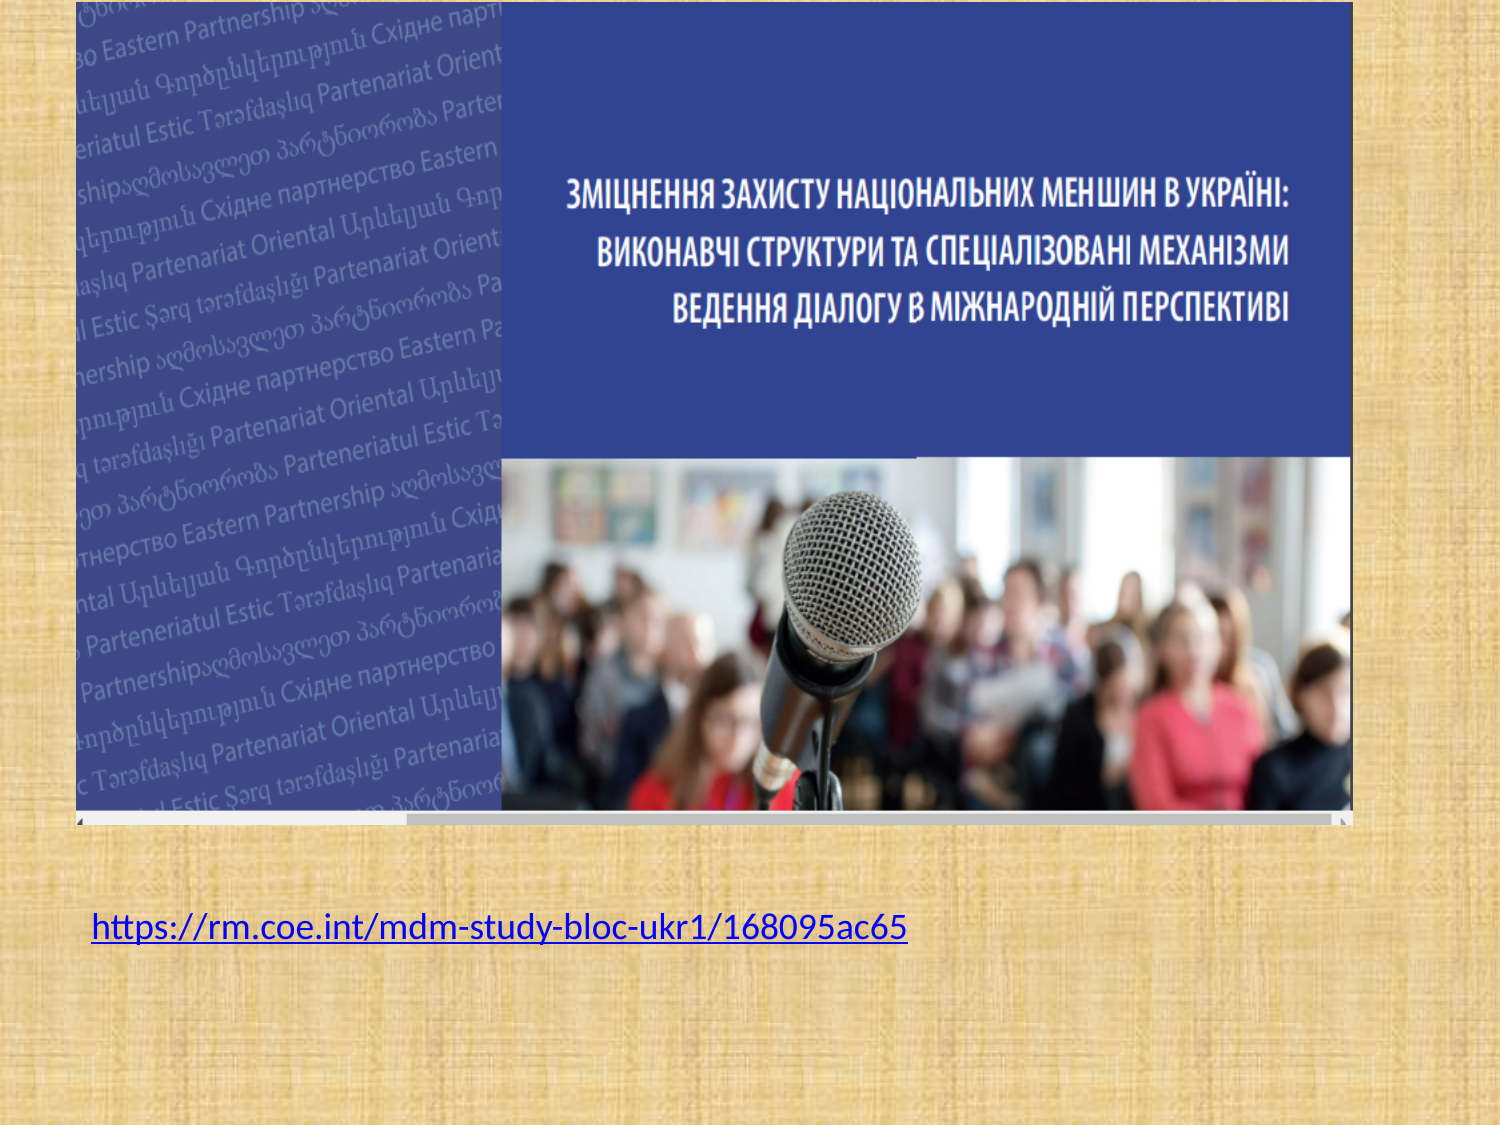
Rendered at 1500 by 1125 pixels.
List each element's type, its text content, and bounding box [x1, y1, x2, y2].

text_box https://rm.coe.int/mdm-study-bloc-ukr1/168095ac65 [76, 894, 1353, 999]
picture [0, 0, 1500, 1125]
